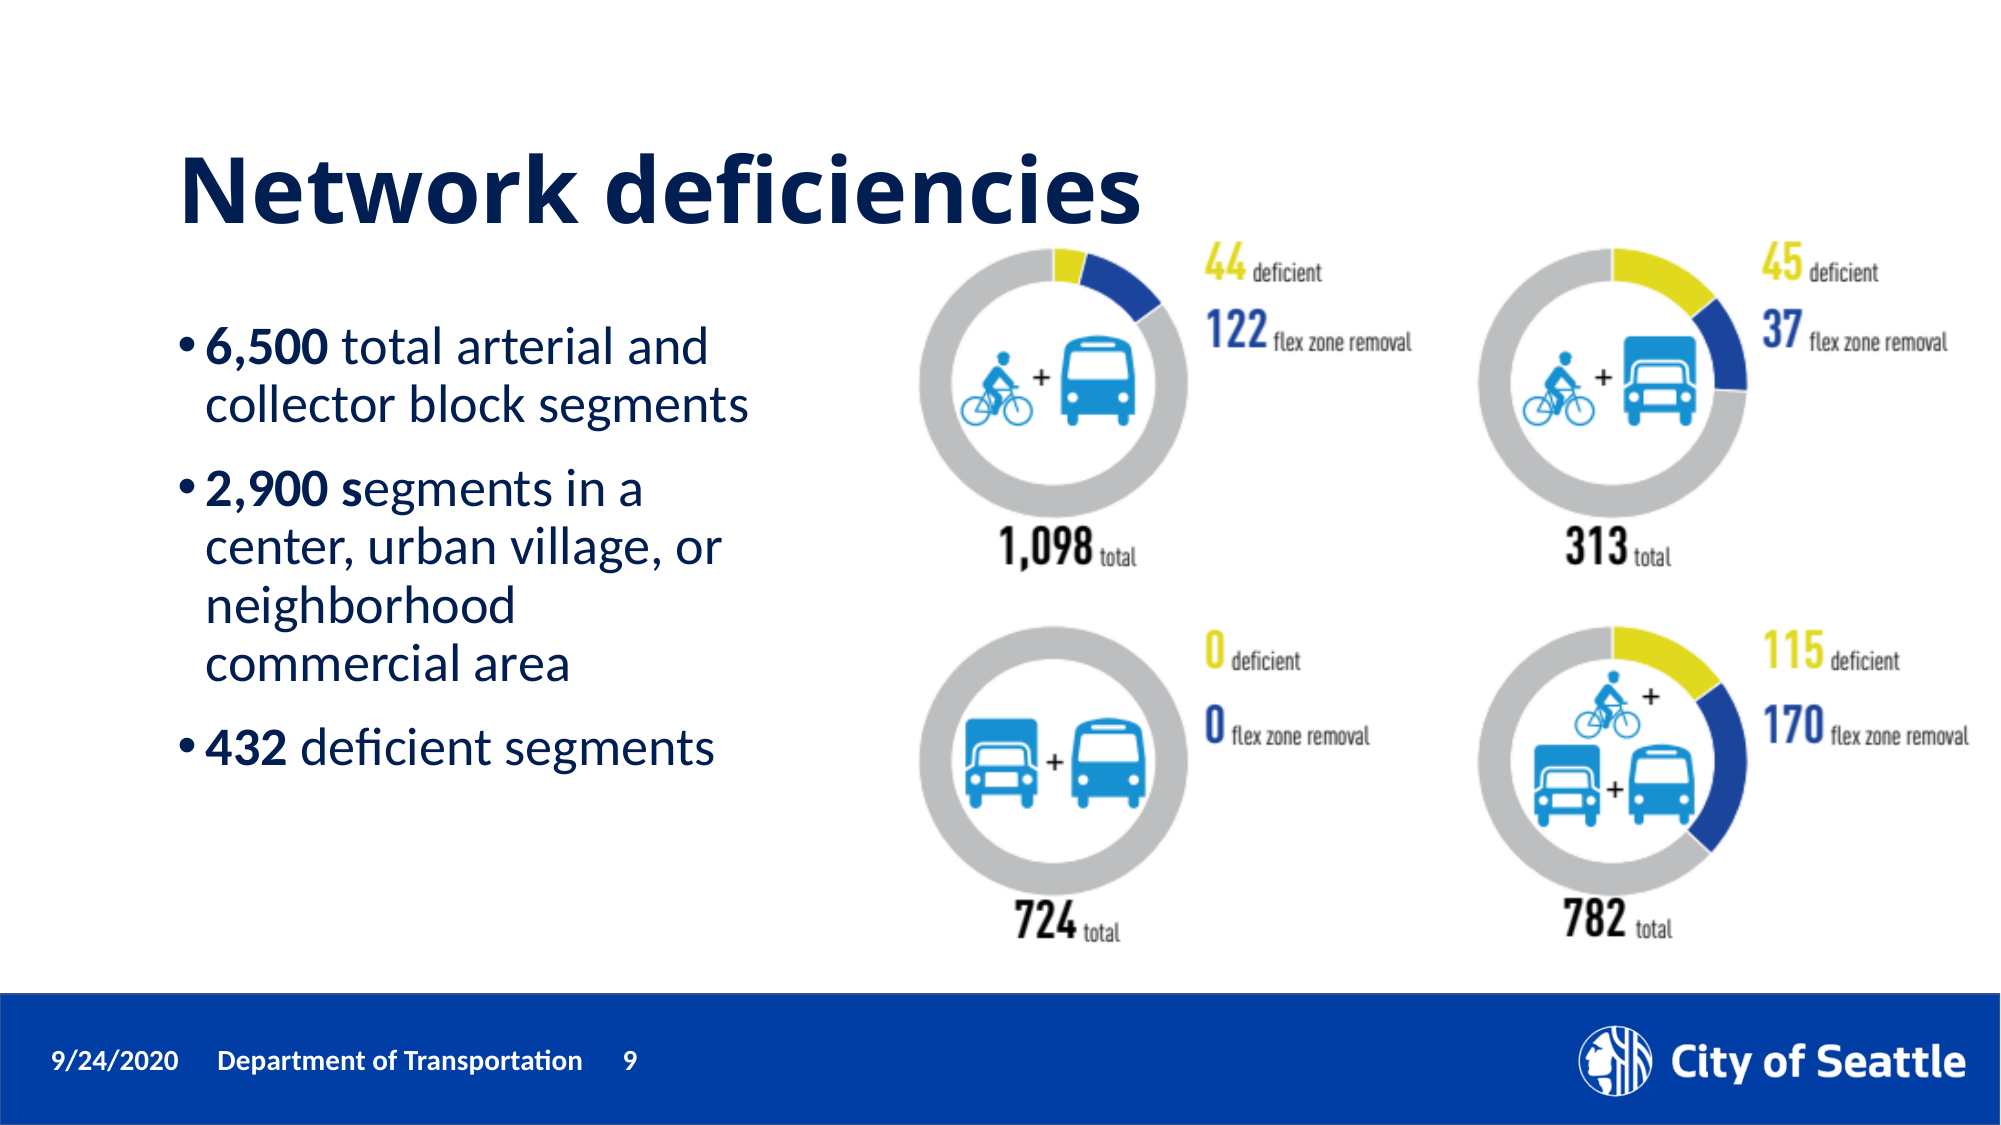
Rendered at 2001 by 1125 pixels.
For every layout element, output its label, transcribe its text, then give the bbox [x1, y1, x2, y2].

picture [899, 219, 2000, 977]
text_box Network deficiencies [162, 84, 1888, 303]
list 6,500 total arterial and collector block segments 2,900 segments in a center, urban village, or neighborhood commercial area 432 deficient segments [162, 309, 772, 982]
picture [1544, 993, 2000, 1125]
